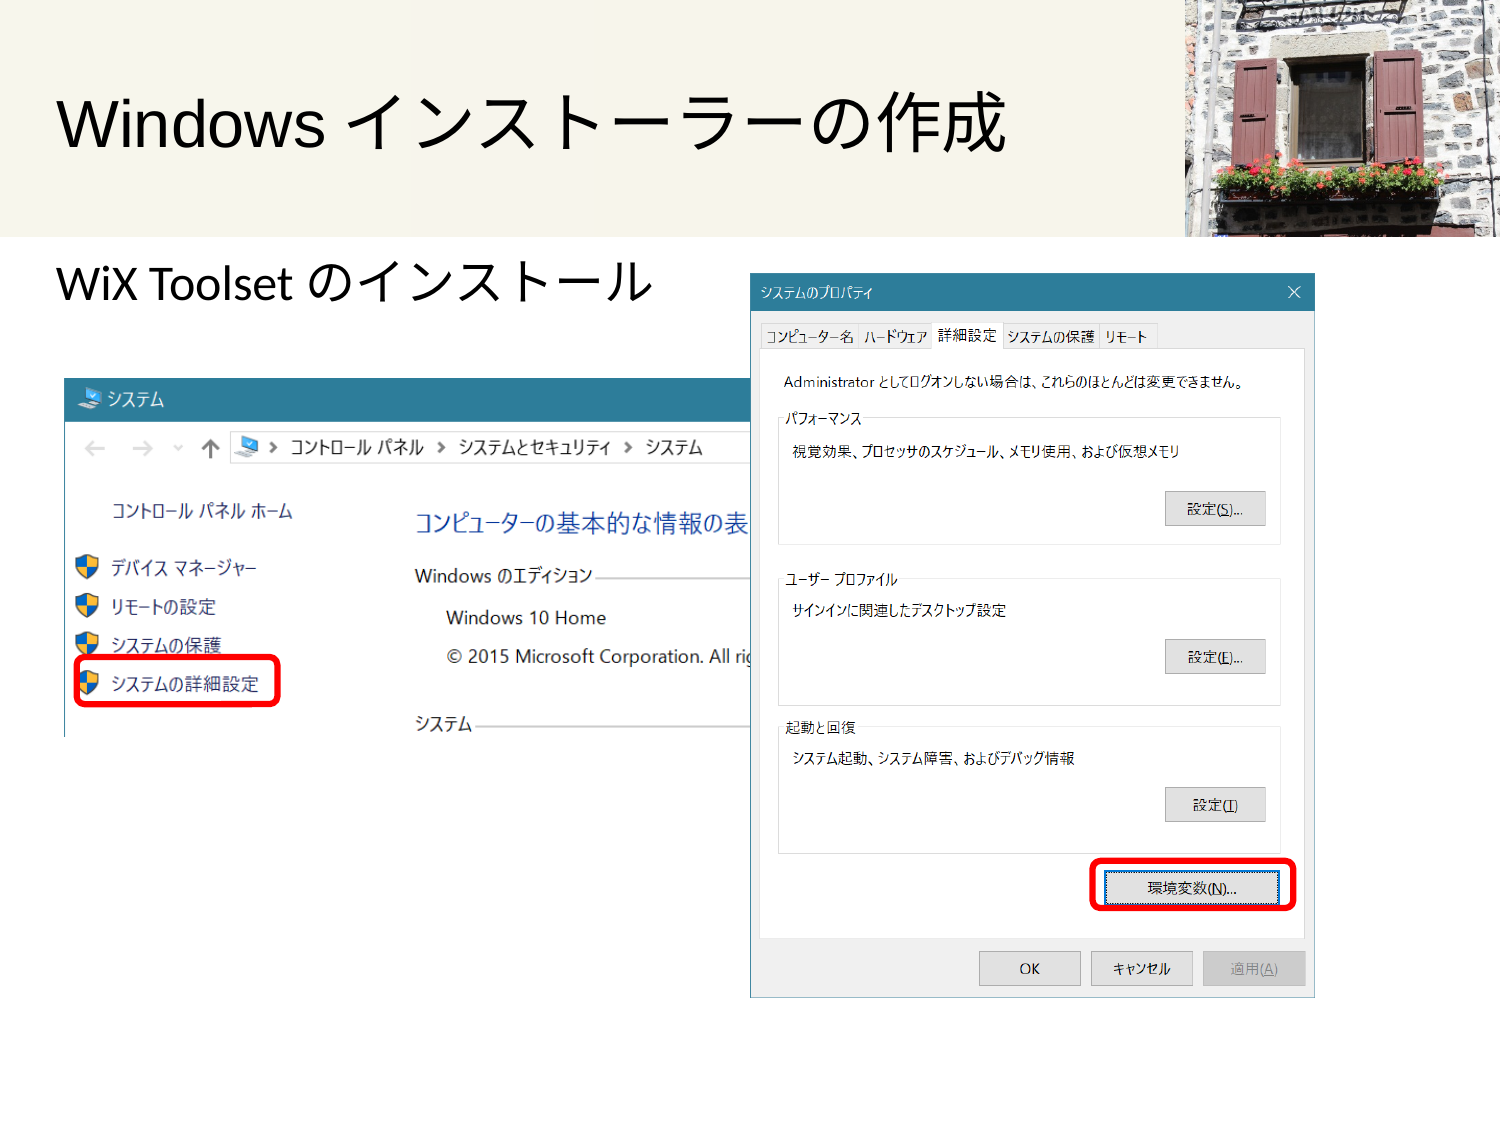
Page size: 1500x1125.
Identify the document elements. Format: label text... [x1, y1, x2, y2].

picture [64, 272, 1316, 999]
title Windowsインストーラーの作成 [41, 45, 1164, 197]
picture [1185, 0, 1500, 237]
text_box WiX Toolsetのインストール [41, 243, 1258, 319]
